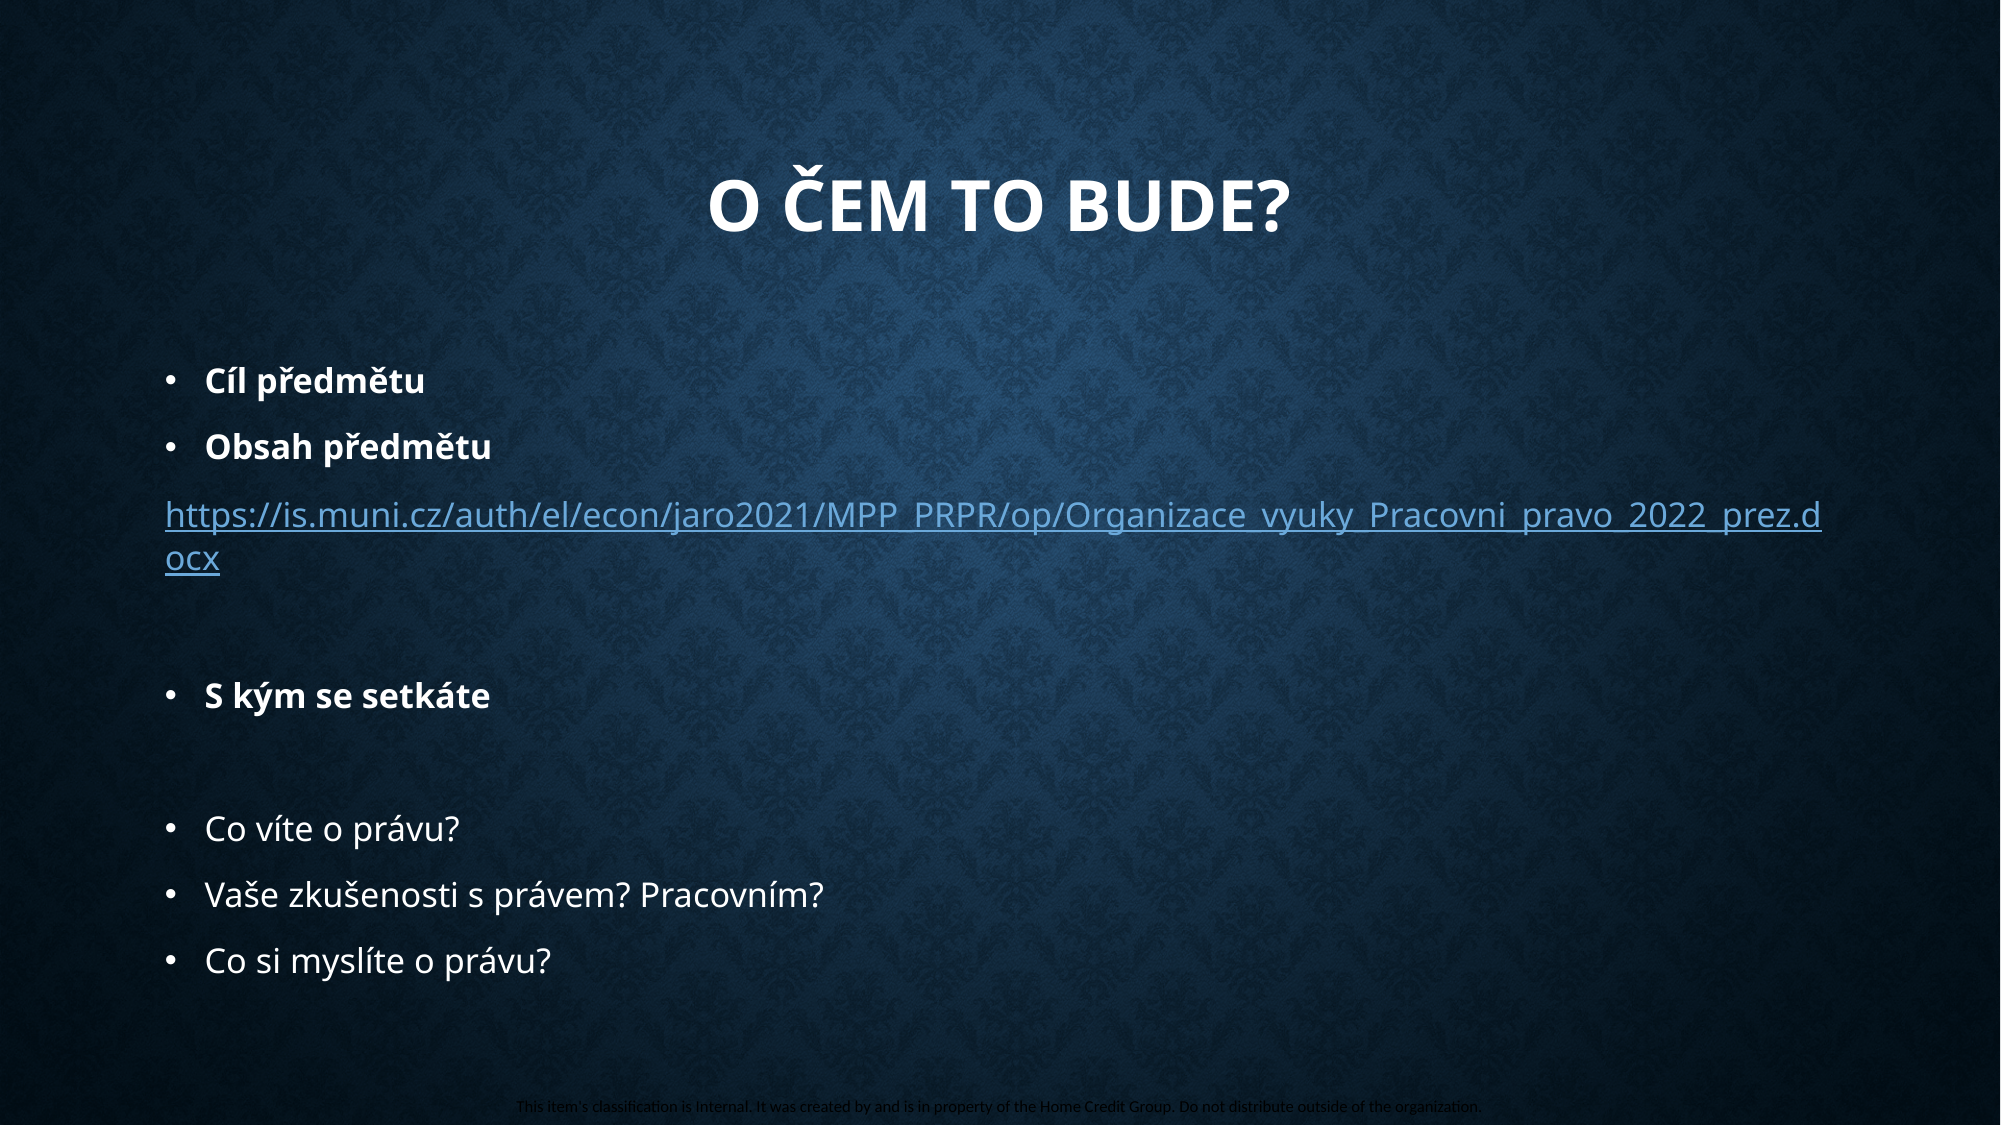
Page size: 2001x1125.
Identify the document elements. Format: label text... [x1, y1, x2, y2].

list Cíl předmětu Obsah předmětu https://is.muni.cz/auth/el/econ/jaro2021/MPP_PRPR/op/Organizace_vyuky_Pracovni_pravo_2022_prez.docx S kým se setkáte Co víte o právu? Vaše zkušenosti s právem? Pracovním? Co si myslíte o právu? [149, 343, 1849, 950]
title O čem to bude? [149, 99, 1849, 318]
